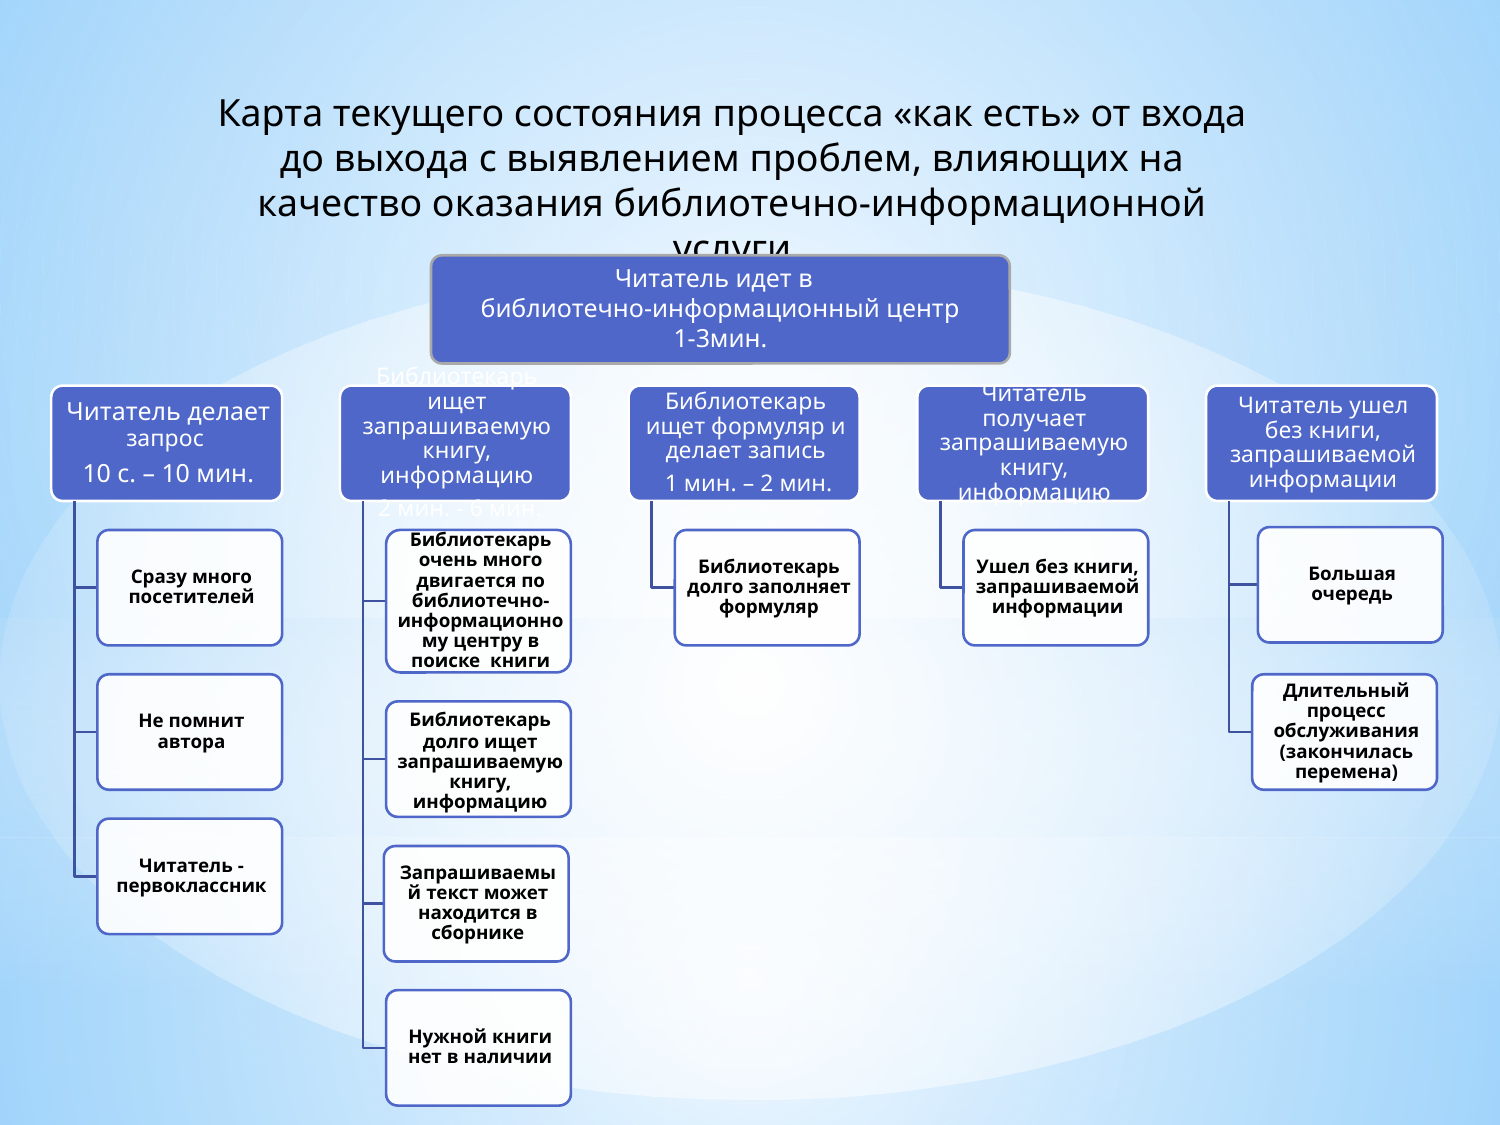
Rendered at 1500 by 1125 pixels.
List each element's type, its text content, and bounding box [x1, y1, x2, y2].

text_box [430, 255, 1011, 364]
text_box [41, 385, 1448, 1107]
text_box Карта текущего состояния процесса «как есть» от входа до выхода с выявлением проблем, влияющих на качество оказания библиотечно-информационной услуги [194, 82, 1270, 277]
